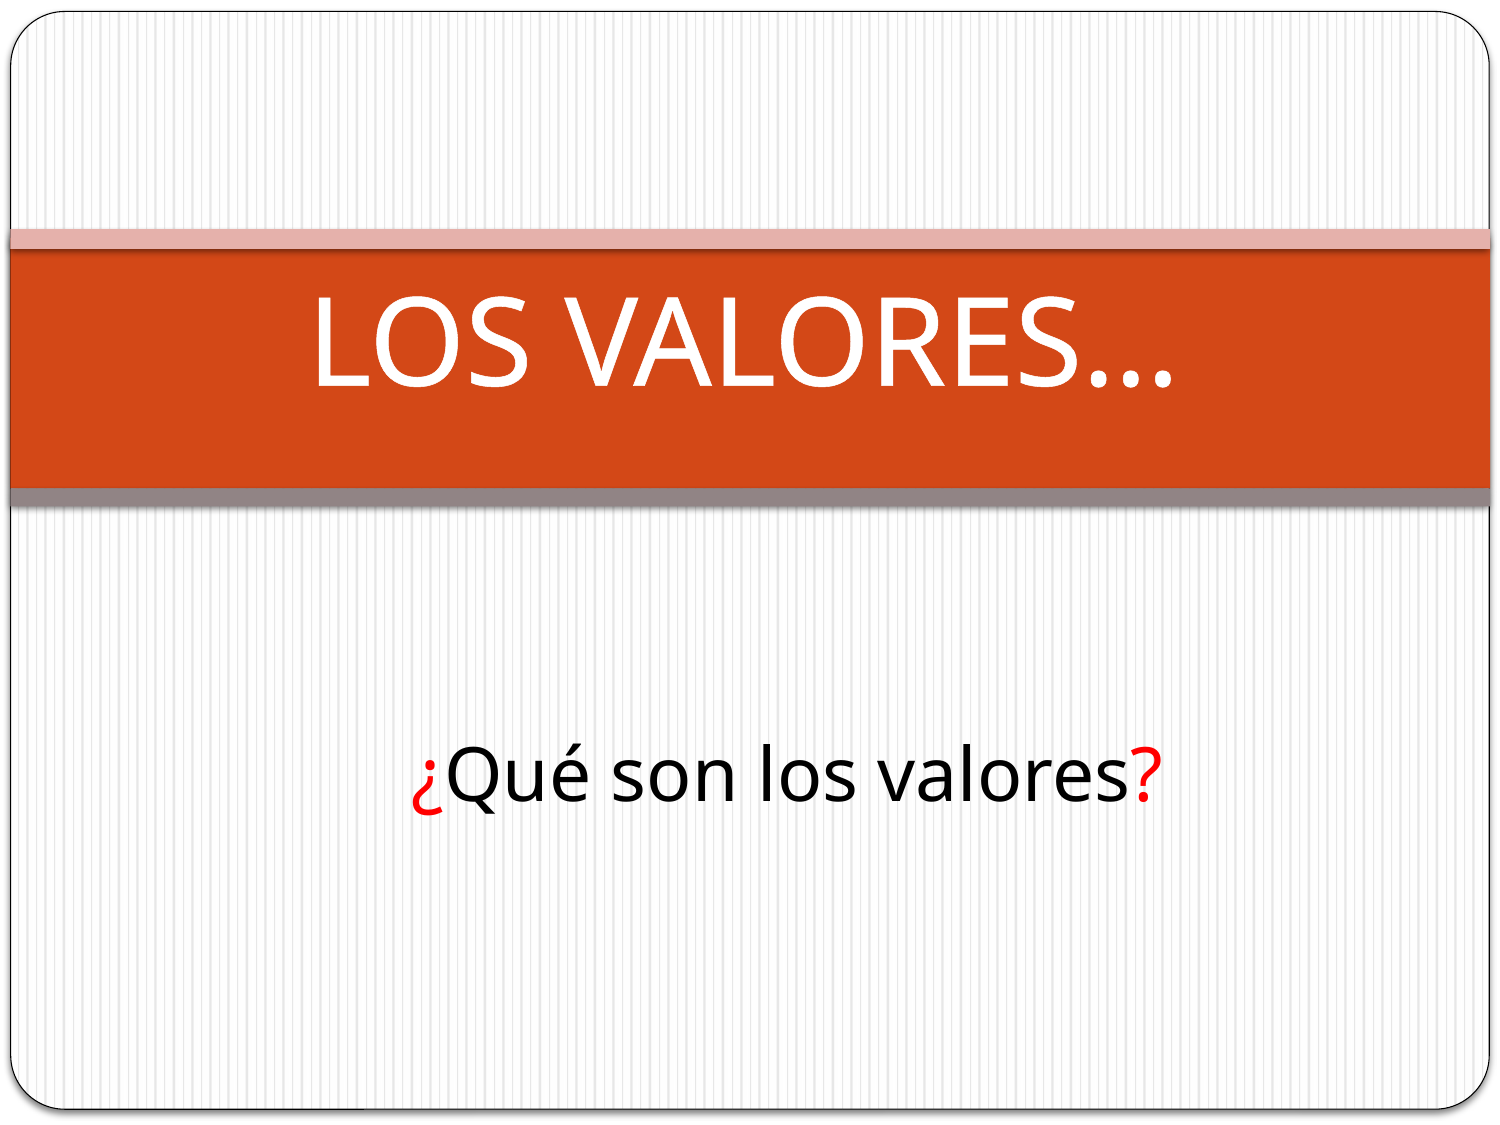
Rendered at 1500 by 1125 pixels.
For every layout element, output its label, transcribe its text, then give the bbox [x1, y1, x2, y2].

subtitle LOS VALORES… [218, 255, 1269, 515]
text_box ¿Qué son los valores? [149, 515, 1425, 1083]
